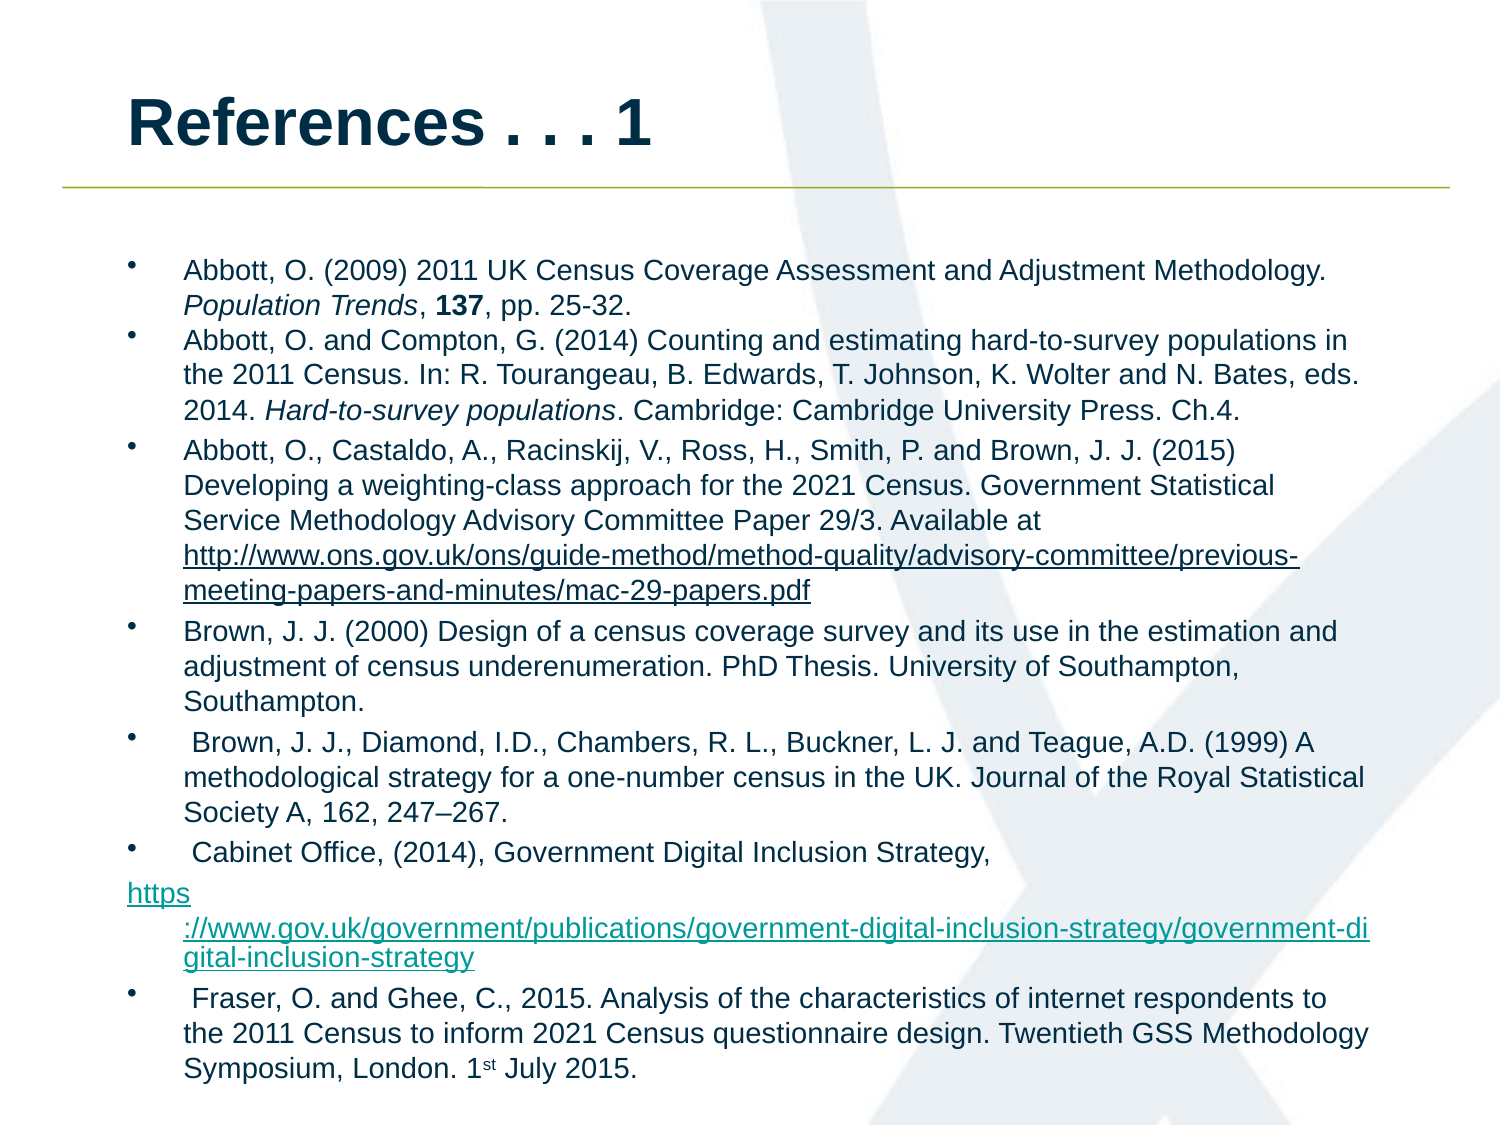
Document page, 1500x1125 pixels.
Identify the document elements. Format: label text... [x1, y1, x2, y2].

list Abbott, O. (2009) 2011 UK Census Coverage Assessment and Adjustment Methodology. Population Trends, 137, pp. 25-32. Abbott, O. and Compton, G. (2014) Counting and estimating hard-to-survey populations in the 2011 Census. In: R. Tourangeau, B. Edwards, T. Johnson, K. Wolter and N. Bates, eds. 2014. Hard-to-survey populations. Cambridge: Cambridge University Press. Ch.4. Abbott, O., Castaldo, A., Racinskij, V., Ross, H., Smith, P. and Brown, J. J. (2015) Developing a weighting-class approach for the 2021 Census. Government Statistical Service Methodology Advisory Committee Paper 29/3. Available at http://www.ons.gov.uk/ons/guide-method/method-quality/advisory-committee/previous-meeting-papers-and-minutes/mac-29-papers.pdf Brown, J. J. (2000) Design of a census coverage survey and its use in the estimation and adjustment of census underenumeration. PhD Thesis. University of Southampton, Southampton. Brown, J. J., Diamond, I.D., Chambers, R. L., Buckner, L. J. and Teague, A.D. (1999) A methodological strategy for a one-number census in the UK. Journal of the Royal Statistical Society A, 162, 247–267. Cabinet Office, (2014), Government Digital Inclusion Strategy, https://www.gov.uk/government/publications/government-digital-inclusion-strategy/government-digital-inclusion-strategy Fraser, O. and Ghee, C., 2015. Analysis of the characteristics of internet respondents to the 2011 Census to inform 2021 Census questionnaire design. Twentieth GSS Methodology Symposium, London. 1st July 2015. [111, 243, 1388, 994]
title References . . . 1 [112, 24, 1388, 213]
picture [0, 0, 1500, 1125]
